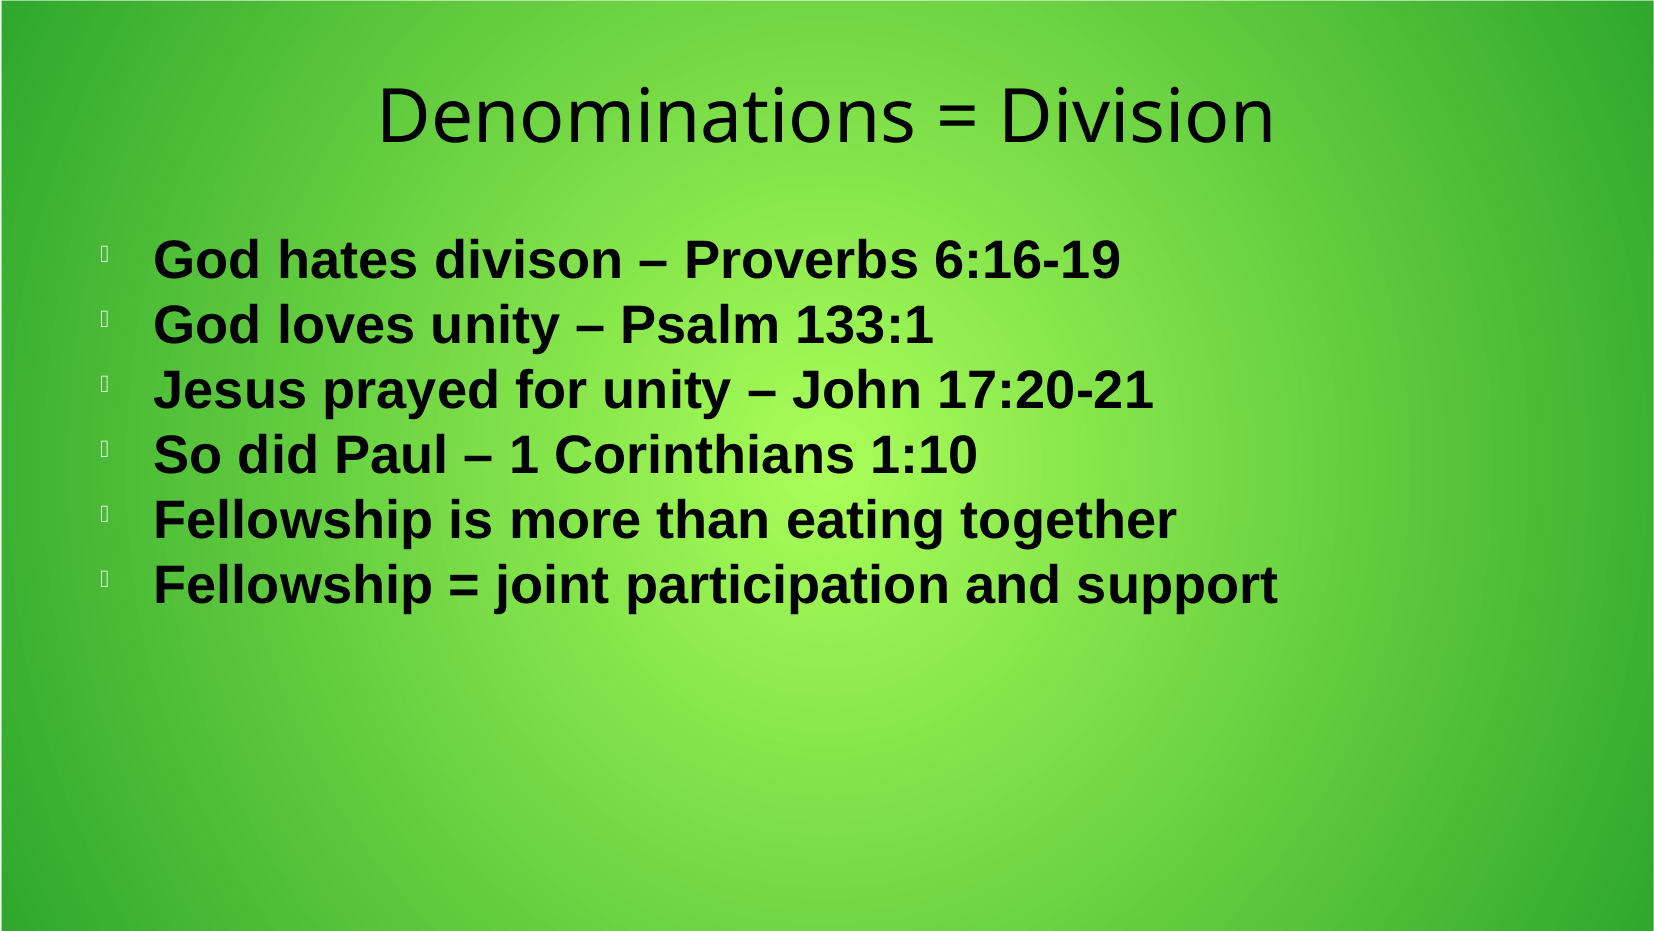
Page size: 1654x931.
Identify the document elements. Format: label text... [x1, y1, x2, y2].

picture [0, 0, 1654, 931]
text_box Denominations = Division [82, 35, 1571, 189]
text_box God hates divison – Proverbs 6:16-19 God loves unity – Psalm 133:1 Jesus prayed for unity – John 17:20-21 So did Paul – 1 Corinthians 1:10 Fellowship is more than eating together Fellowship = joint participation and support [82, 224, 1571, 764]
